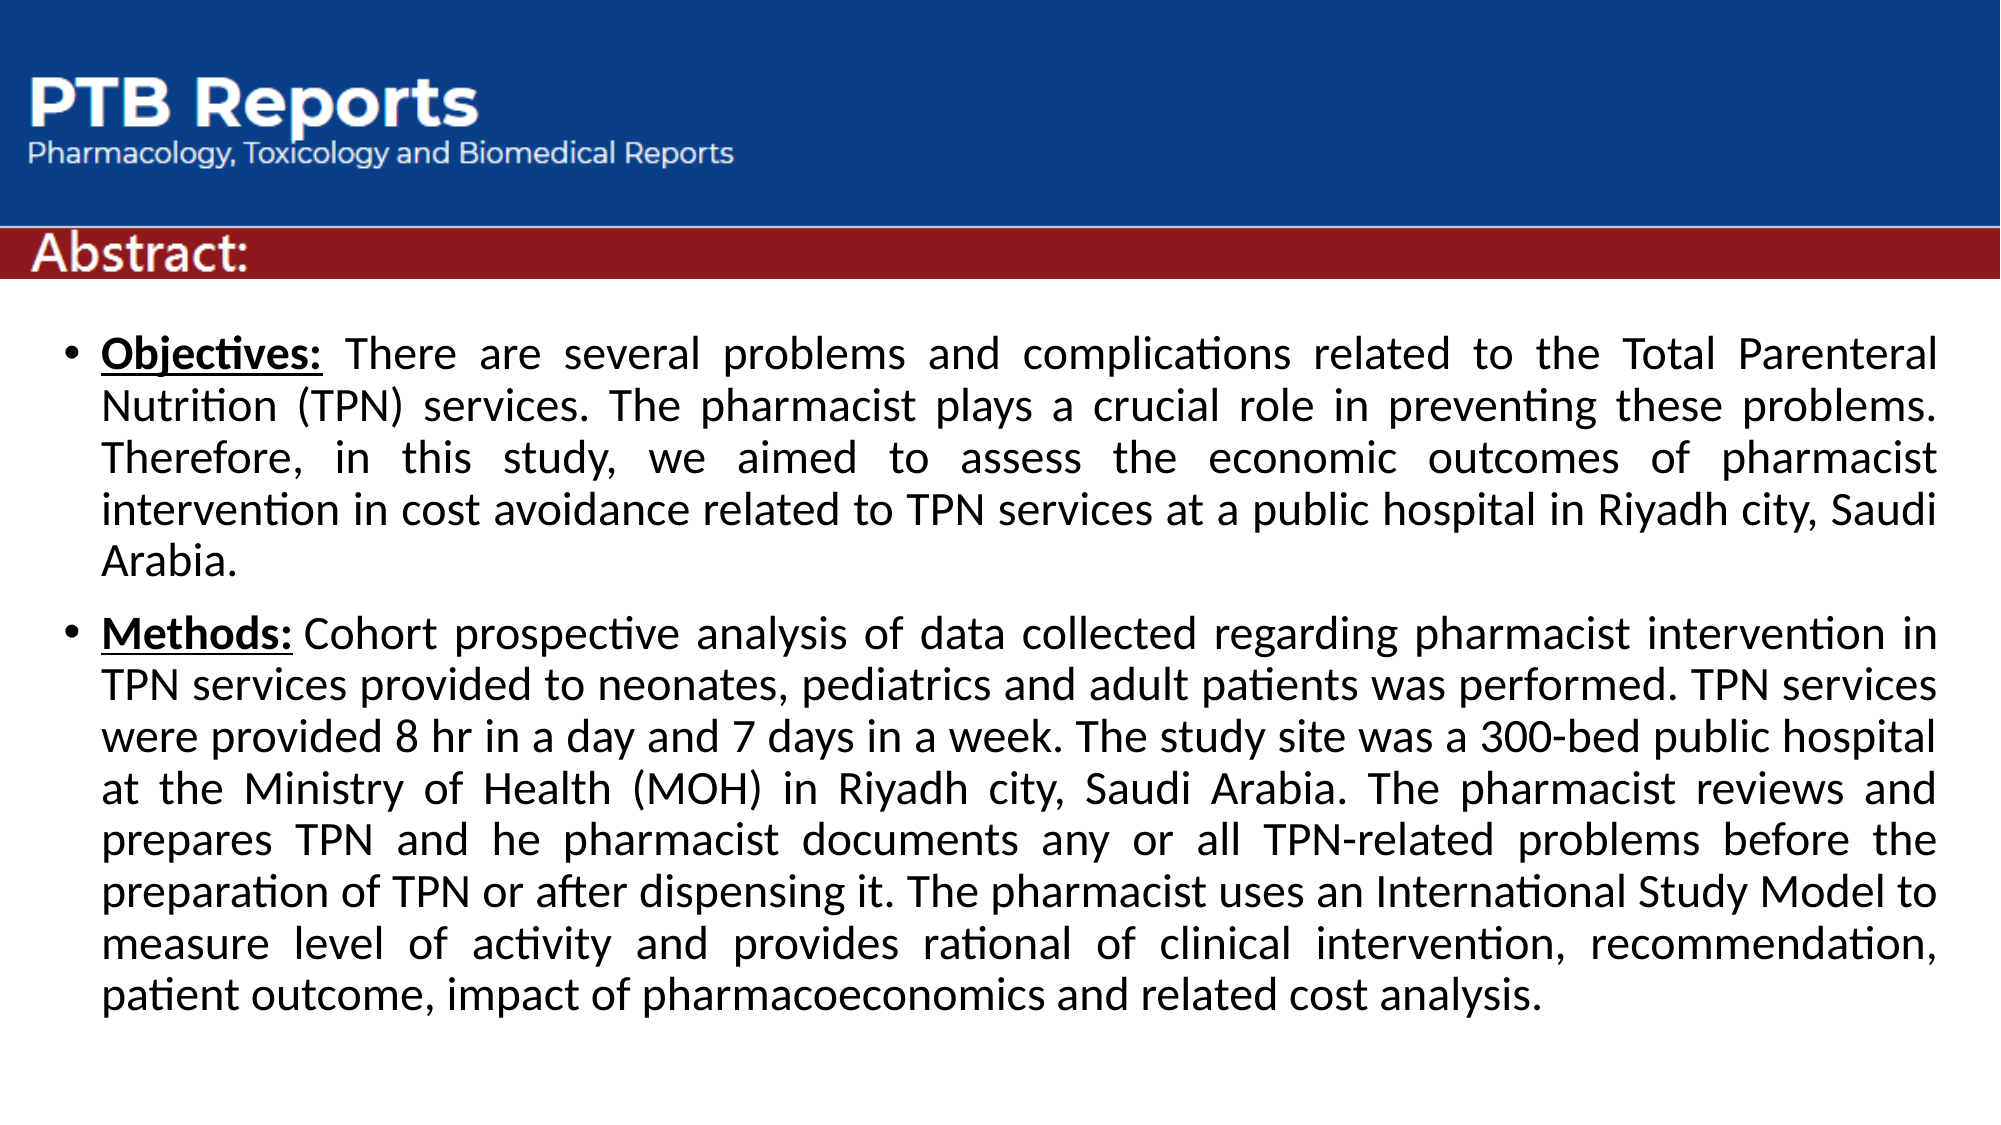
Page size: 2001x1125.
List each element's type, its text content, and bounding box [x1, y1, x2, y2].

picture [0, 0, 2000, 279]
list Objectives: There are several problems and complications related to the Total Parenteral Nutrition (TPN) services. The pharmacist plays a crucial role in preventing these problems. Therefore, in this study, we aimed to assess the economic outcomes of pharmacist intervention in cost avoidance related to TPN services at a public hospital in Riyadh city, Saudi Arabia. Methods: Cohort prospective analysis of data collected regarding pharmacist intervention in TPN services provided to neonates, pediatrics and adult patients was performed. TPN services were provided 8 hr in a day and 7 days in a week. The study site was a 300-bed public hospital at the Ministry of Health (MOH) in Riyadh city, Saudi Arabia. The pharmacist reviews and prepares TPN and he pharmacist documents any or all TPN-related problems before the preparation of TPN or after dispensing it. The pharmacist uses an International Study Model to measure level of activity and provides rational of clinical intervention, recommendation, patient outcome, impact of pharmacoeconomics and related cost analysis. [48, 321, 1957, 1044]
